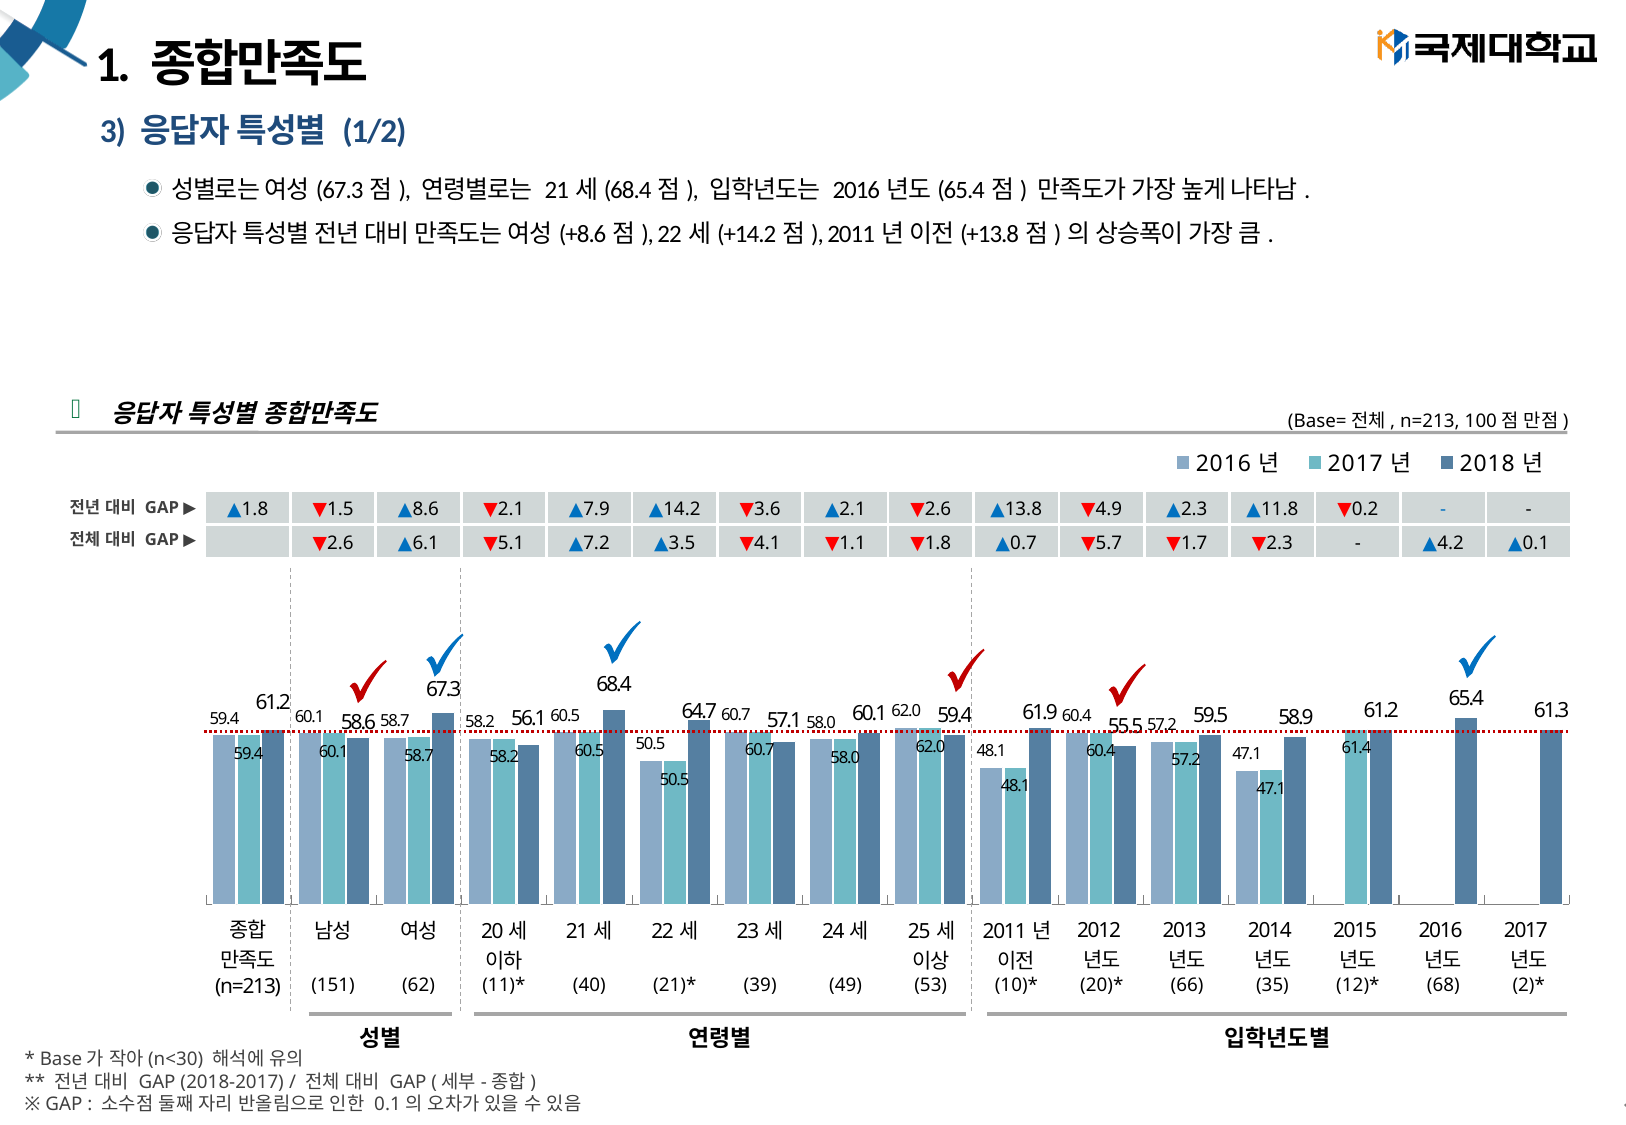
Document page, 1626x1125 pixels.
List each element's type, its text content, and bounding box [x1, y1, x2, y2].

table_cell (49) [803, 969, 888, 996]
table_header 2017년도 [1486, 922, 1571, 969]
table_cell (20)* [1059, 969, 1144, 996]
table_header 23세 [717, 922, 803, 969]
table_header 2015년도 [1315, 922, 1401, 969]
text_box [55, 396, 1568, 430]
table_cell (40) [547, 969, 632, 996]
table_cell (39) [717, 969, 803, 996]
table_header 25세 이상 [888, 922, 967, 969]
table_header 2016년도 [1401, 922, 1486, 969]
table_cell (68) [1401, 969, 1486, 996]
table_header 여성 [376, 922, 456, 969]
table_cell (n=213) [205, 969, 286, 996]
table_cell (62) [376, 969, 456, 996]
picture [143, 179, 162, 197]
picture [143, 223, 162, 242]
table_header 20세 이하 [465, 922, 547, 969]
table_cell (2)* [1486, 969, 1571, 996]
table_cell (21)* [632, 969, 717, 996]
table_header 2012년도 [1059, 922, 1144, 969]
chart [291, 732, 460, 914]
table_header 2014년도 [1230, 922, 1315, 969]
list 성별로는 여성(67.3점), 연령별로는 21세(68.4점), 입학년도는 2016년도(65.4점) 만족도가 가장 높게 나타남. 응답자 특성별 전년 대비 만족도는 여성(+8.6점), 22세(+14.2점), 2011년 이전(+13.8점)의 상승폭이 가장 큼. [128, 159, 1581, 206]
table_header 남성 [294, 922, 376, 969]
table_header 성별 [309, 1016, 452, 1053]
table_cell (11)* [465, 969, 547, 996]
table_cell (12)* [1315, 969, 1401, 996]
table_header 연령별 [474, 1016, 966, 1053]
picture [0, 0, 1625, 129]
table_header 24세 [803, 922, 888, 969]
table_cell (10)* [976, 969, 1059, 996]
text_box * Base가 작아(n<30) 해석에 유의 ** 전년 대비 GAP (2018-2017) / 전체 대비 GAP (세부-종합) ※ GAP : 소수점 둘째 자리 반올림으로 인한 0.1의 오차가 있을 수 있음 [24, 1046, 677, 1115]
table_cell (35) [1230, 969, 1315, 996]
table_header 21세 [547, 922, 632, 969]
table_header 2011년 이전 [976, 922, 1059, 969]
table_cell (66) [1144, 969, 1230, 996]
chart [461, 732, 971, 914]
table_header 종합 만족도 [205, 922, 286, 969]
chart [55, 430, 1582, 914]
table_cell (53) [888, 969, 967, 996]
subtitle 3) 응답자 특성별 (1/2) [85, 99, 1223, 159]
title 1. 종합만족도 [80, 23, 629, 100]
table_header 22세 [632, 922, 717, 969]
table_cell (151) [294, 969, 376, 996]
table_header 입학년도별 [987, 1016, 1567, 1053]
table_header 2013년도 [1144, 922, 1230, 969]
